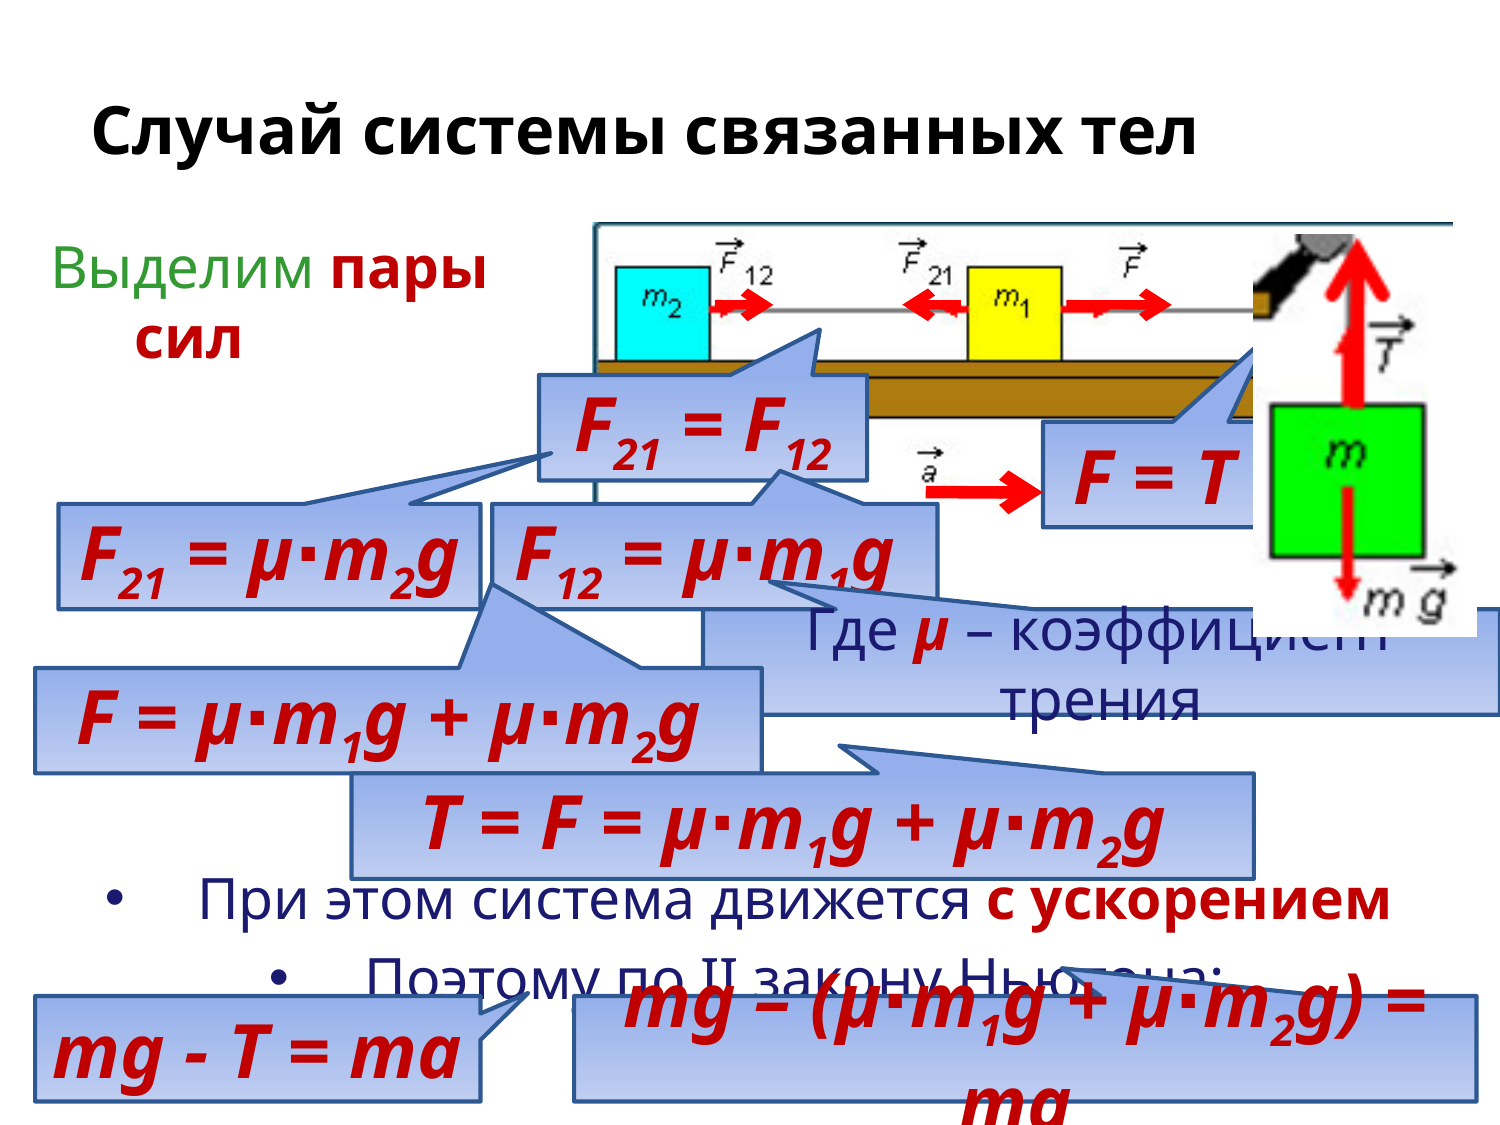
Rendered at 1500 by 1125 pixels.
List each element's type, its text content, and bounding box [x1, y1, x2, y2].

text_box Где μ – коэффициент трения [700, 605, 1500, 717]
list Выделим пары сил [34, 222, 587, 341]
text_box mg – (μ∙m1g + μ∙m2g) = ma [572, 966, 1479, 1104]
text_box F12 = μ∙m1g [490, 501, 822, 612]
text_box T = F = μ∙m1g + μ∙m2g [349, 743, 1256, 855]
picture [1253, 234, 1477, 638]
text_box mg - T = ma [33, 991, 530, 1104]
text_box При этом система движется с ускорением Поэтому по II закону Ньютона: [35, 855, 1465, 1020]
title Случай системы связанных тел [74, 44, 1426, 212]
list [591, 222, 1453, 598]
text_box F21 = μ∙m2g [56, 451, 554, 612]
text_box F21 = F12 [536, 372, 586, 483]
text_box F = μ∙m1g + μ∙m2g [33, 581, 764, 776]
